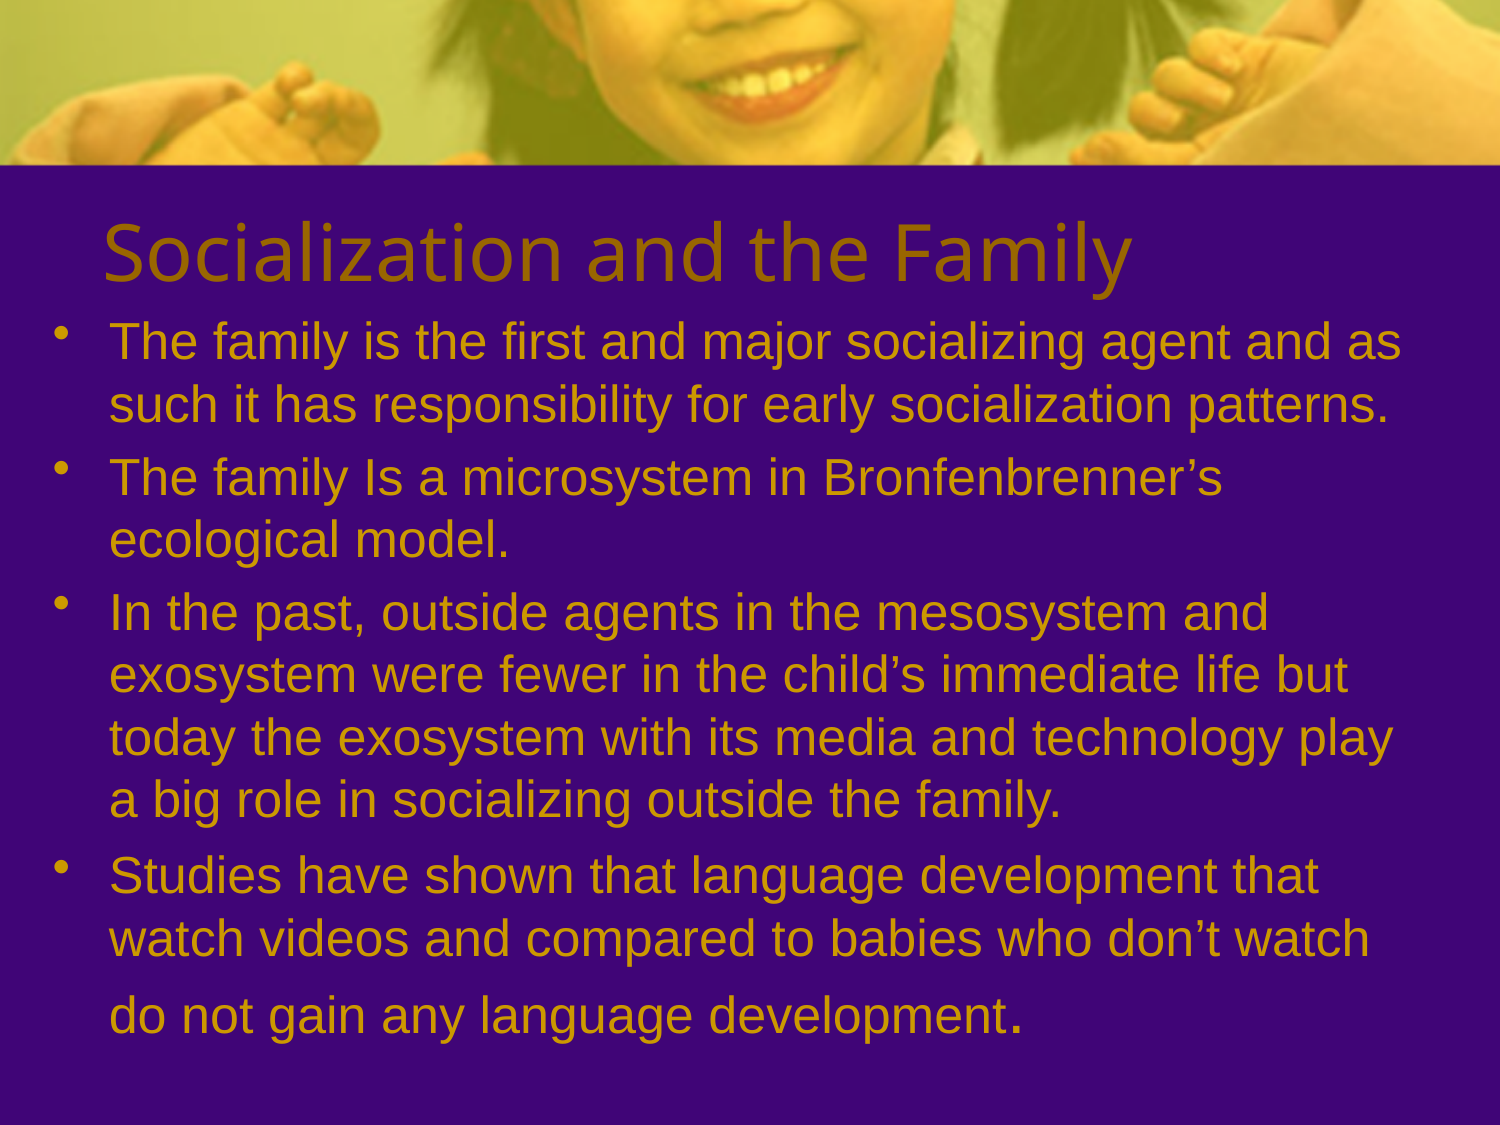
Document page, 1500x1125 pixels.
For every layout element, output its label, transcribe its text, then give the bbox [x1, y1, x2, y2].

title Socialization and the Family [87, 142, 1388, 299]
picture [0, 0, 1500, 1125]
list The family is the first and major socializing agent and as such it has responsibility for early socialization patterns. The family Is a microsystem in Bronfenbrenner’s ecological model. In the past, outside agents in the mesosystem and exosystem were fewer in the child’s immediate life but today the exosystem with its media and technology play a big role in socializing outside the family. Studies have shown that language development that watch videos and compared to babies who don’t watch do not gain any language development. [37, 299, 1450, 1088]
